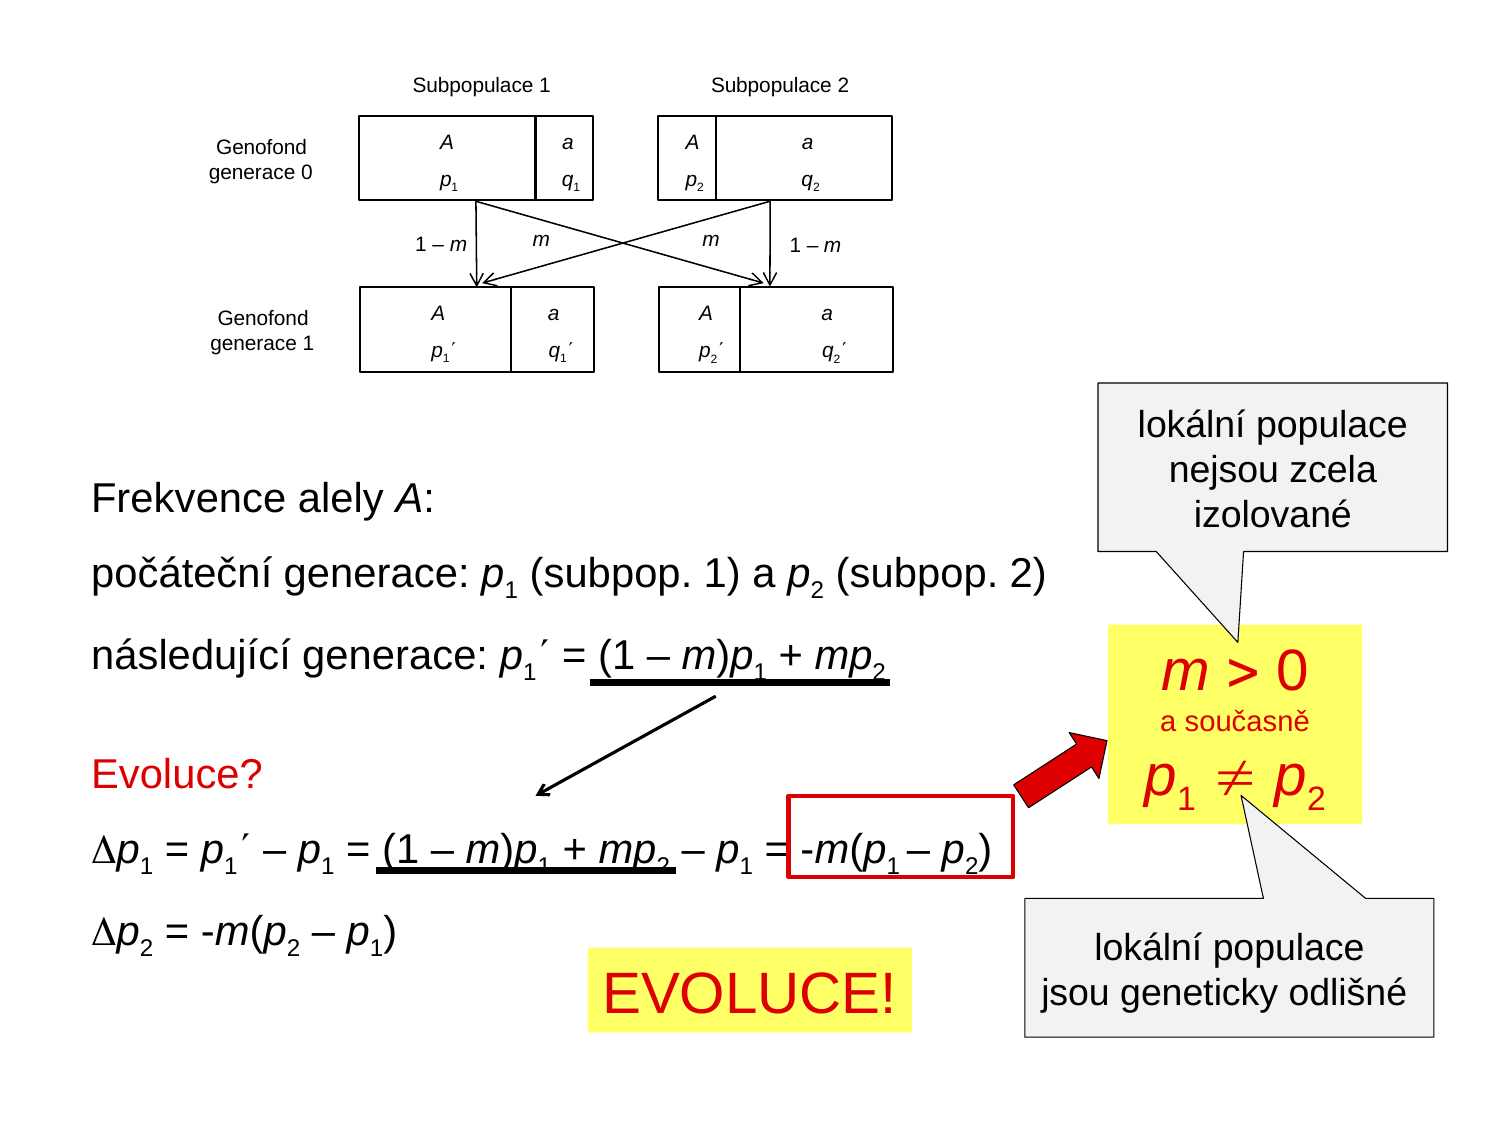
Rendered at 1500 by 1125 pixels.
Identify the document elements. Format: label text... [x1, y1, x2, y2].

text_box m  0 a současně p1  p2 [1108, 624, 1363, 825]
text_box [193, 64, 894, 373]
text_box lokální populace jsou geneticky odlišné [1022, 793, 1436, 1040]
text_box Frekvence alely A: počáteční generace: p1 (subpop. 1) a p2 (subpop. 2) následující generace: p1 = (1 – m)p1 + mp2 Evoluce? p1 = p1 – p1 = (1 – m)p1 + mp2 – p1 = -m(p1 – p2) p2 = -m(p2 – p1) [76, 463, 1063, 969]
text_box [376, 682, 891, 871]
text_box lokální populace nejsou zcela izolované [1095, 380, 1450, 645]
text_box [892, 740, 1116, 878]
text_box EVOLUCE! [587, 947, 912, 1033]
